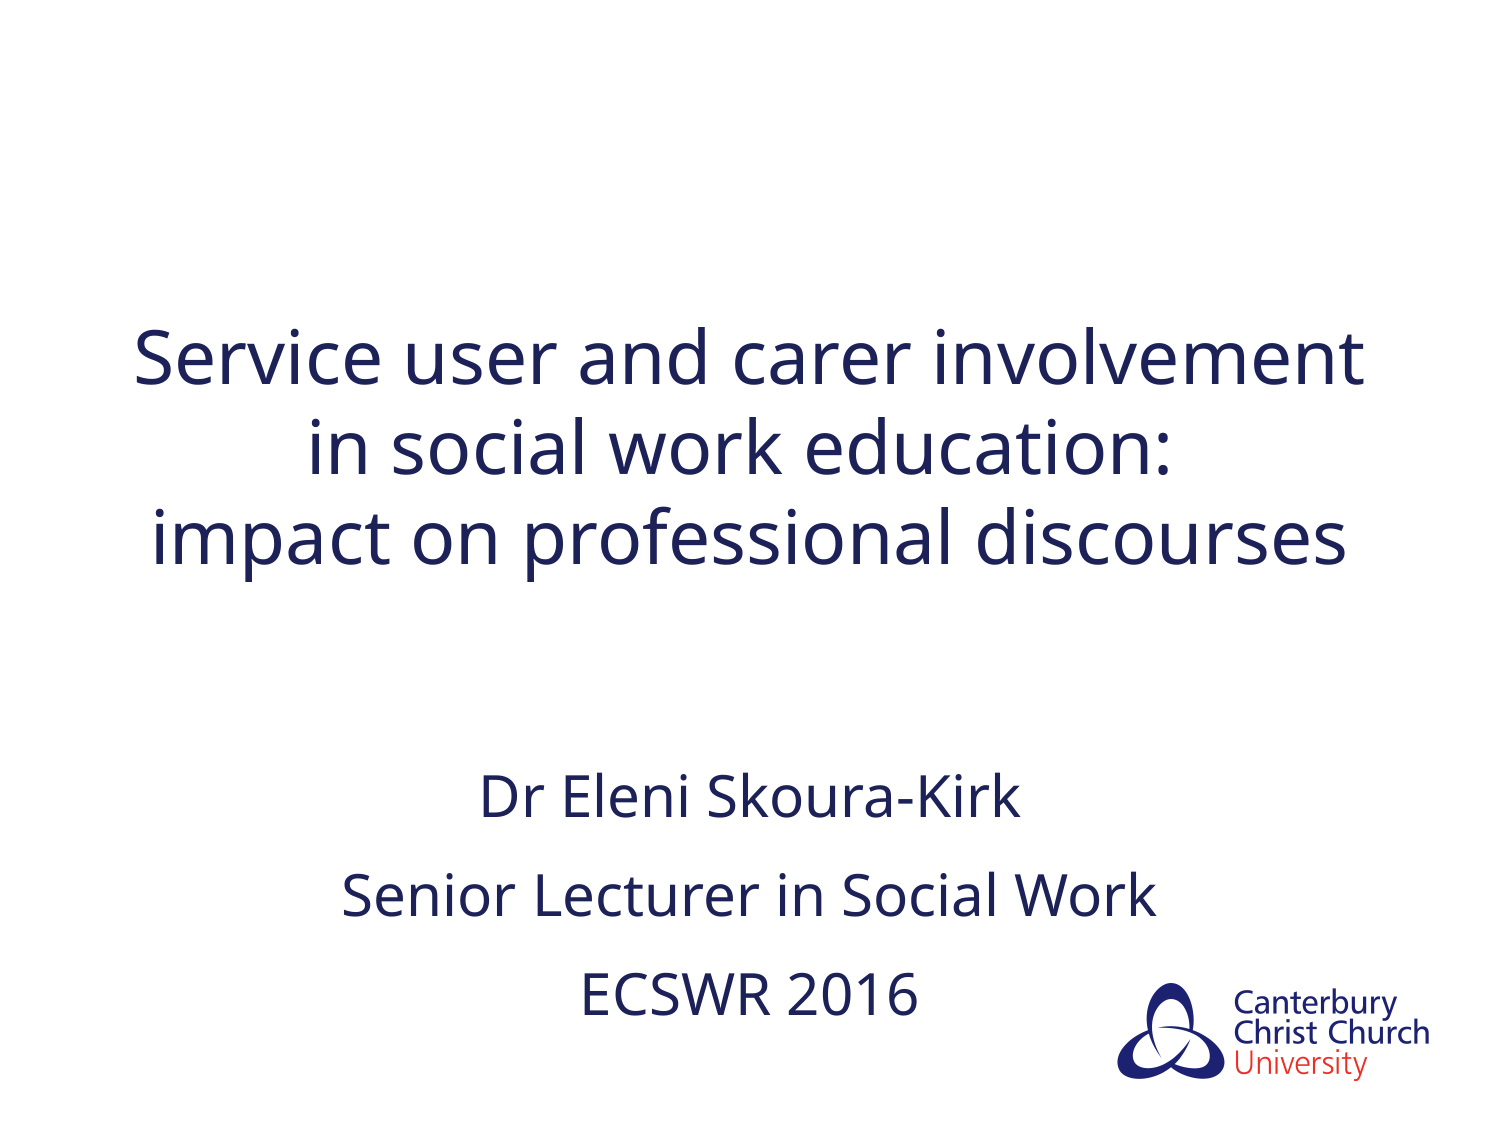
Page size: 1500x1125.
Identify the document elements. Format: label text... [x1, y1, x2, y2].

picture [1092, 958, 1454, 1106]
subtitle Dr Eleni Skoura-Kirk Senior Lecturer in Social Work ECSWR 2016 [266, 751, 1234, 980]
title Service user and carer involvement in social work education: impact on professional discourses [112, 243, 1388, 646]
